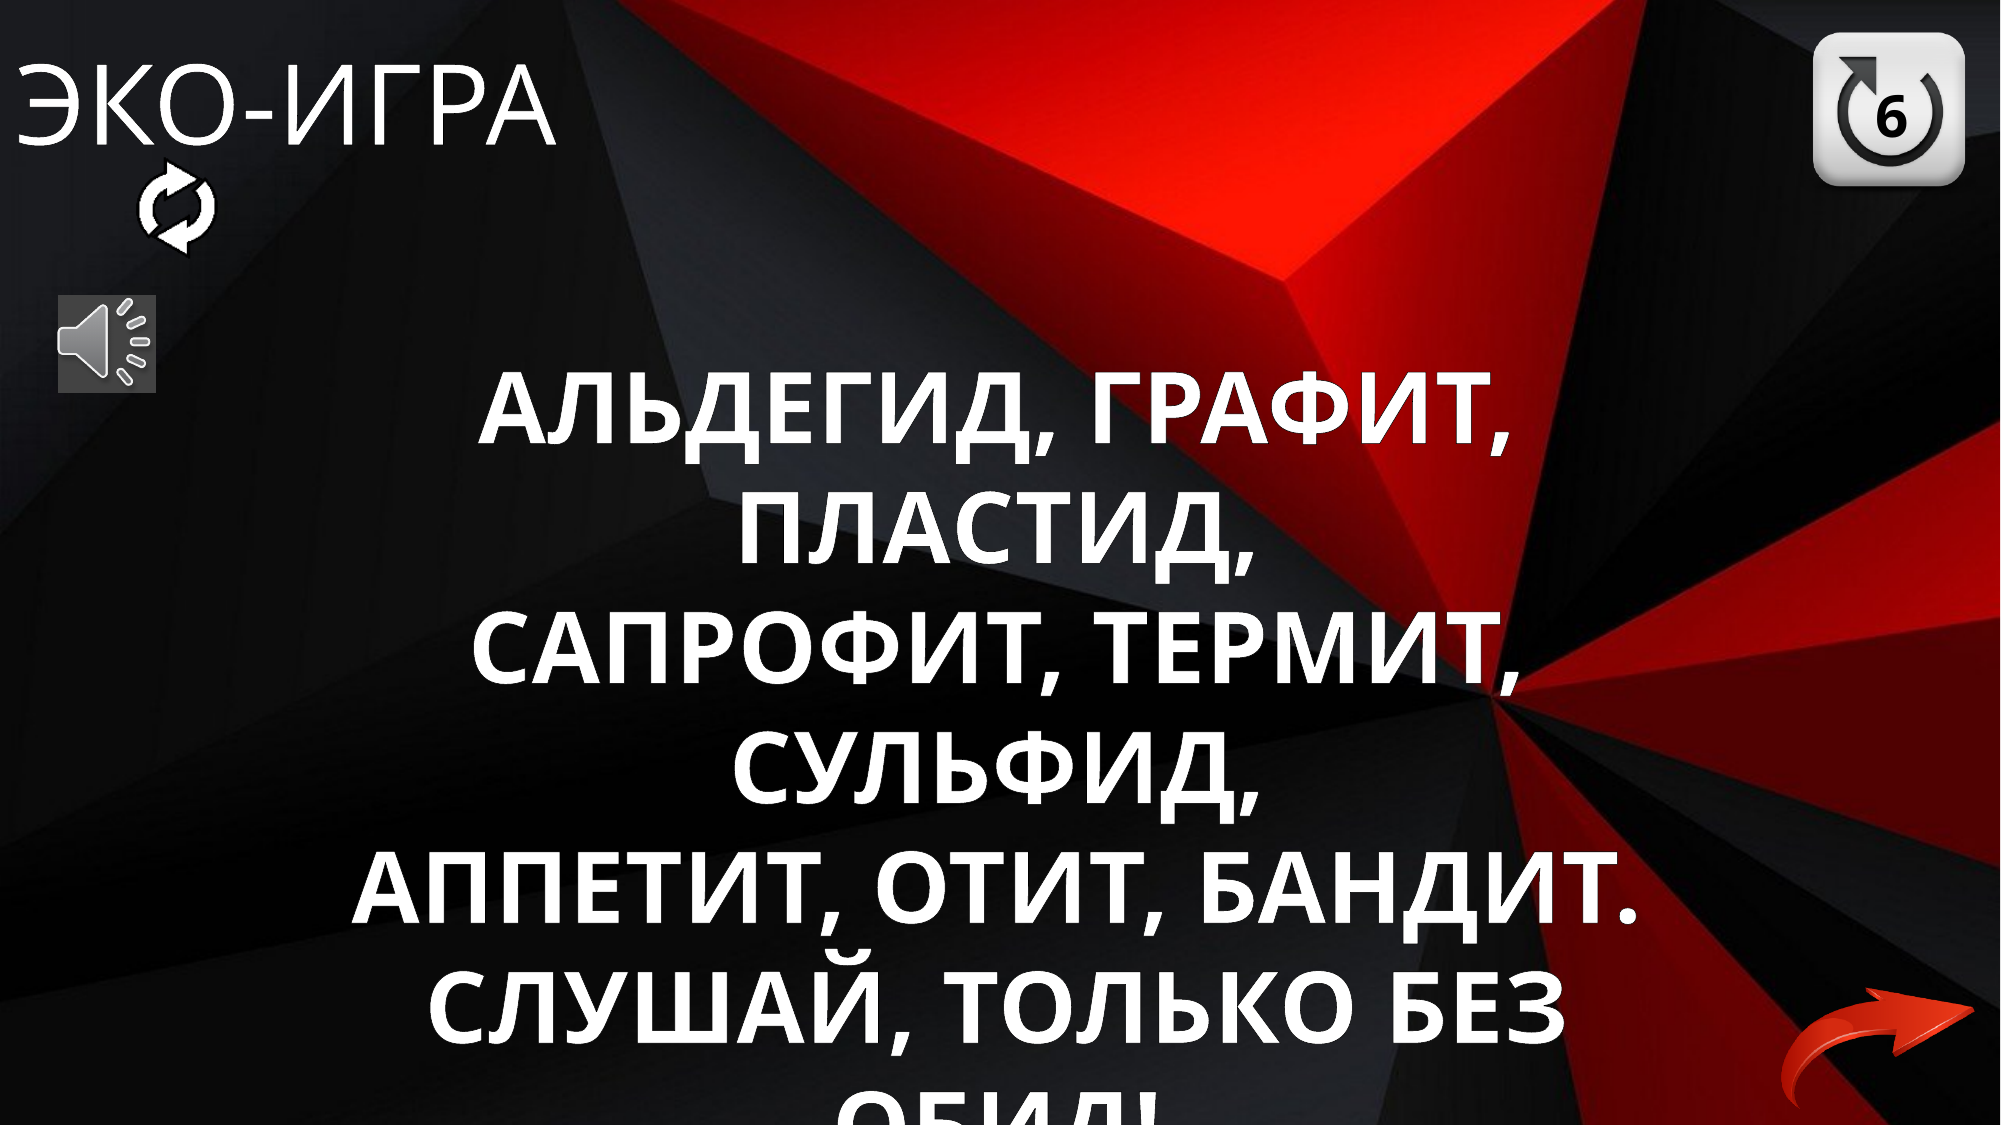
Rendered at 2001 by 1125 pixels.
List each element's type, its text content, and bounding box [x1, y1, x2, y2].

text_box ЭКО-ИГРА [0, 24, 1300, 175]
text_box АЛЬДЕГИД, ГРАФИТ, ПЛАСТИД, САПРОФИТ, ТЕРМИТ, СУЛЬФИД, АППЕТИТ, ОТИТ, БАНДИТ. СЛУШАЙ, ТОЛЬКО БЕЗ ОБИД! [231, 336, 1763, 1125]
picture [0, 0, 2001, 1125]
